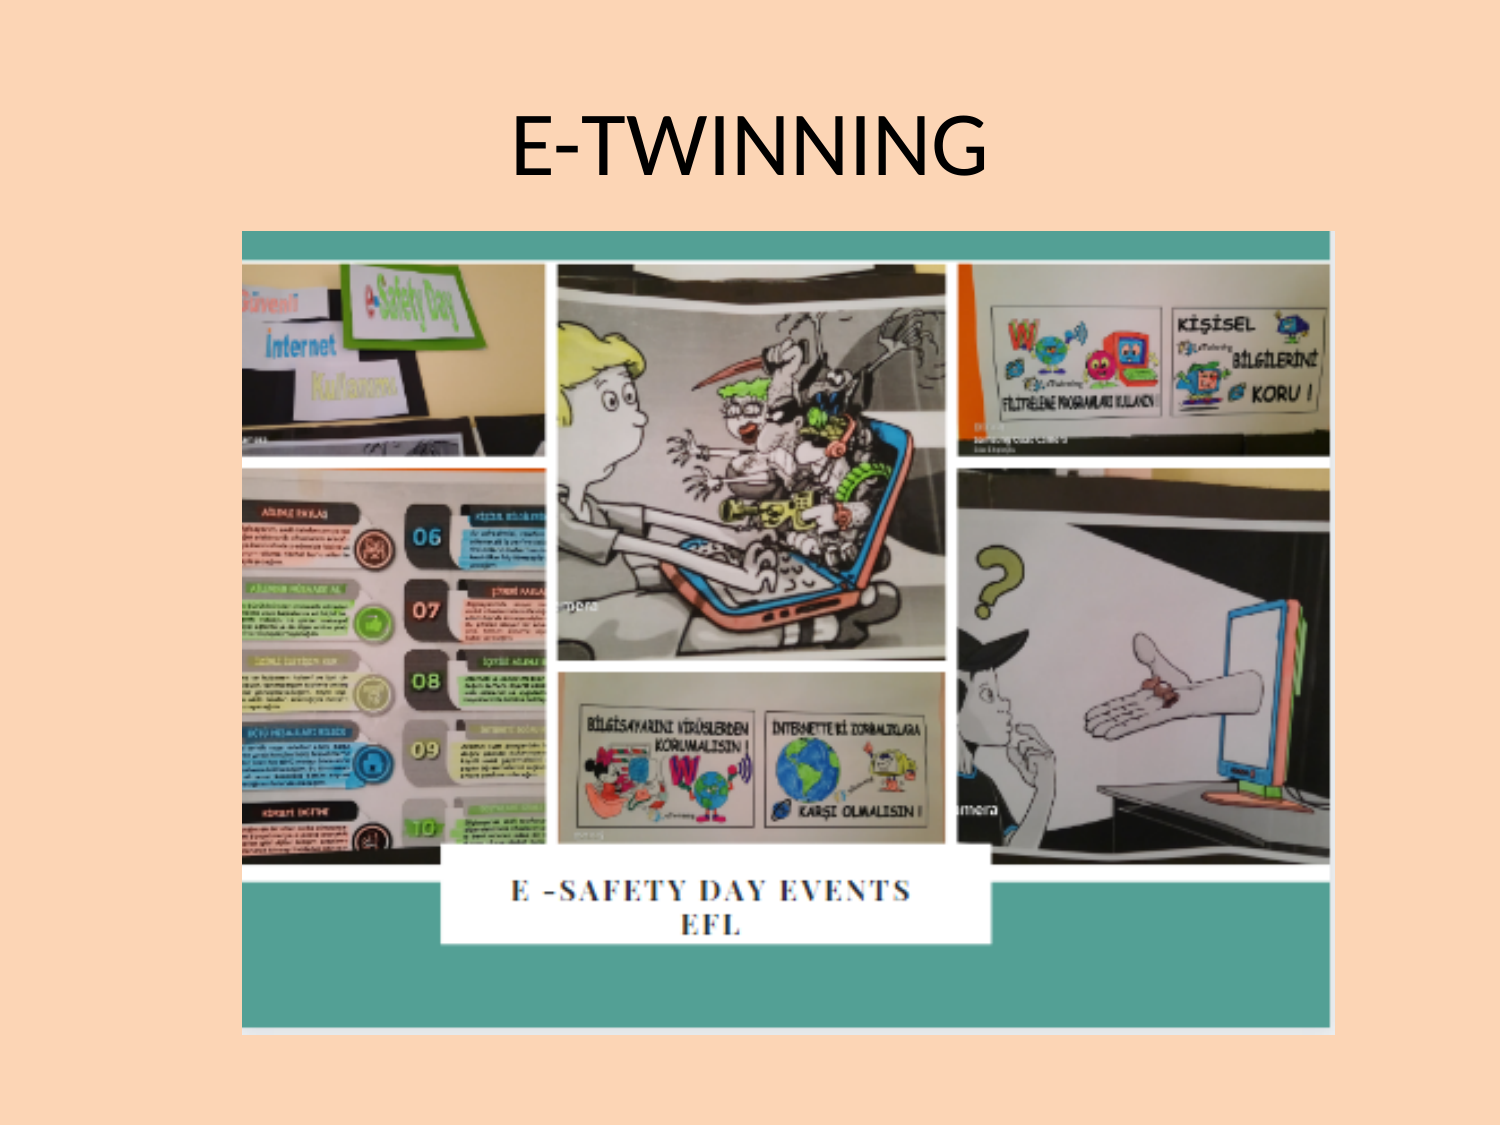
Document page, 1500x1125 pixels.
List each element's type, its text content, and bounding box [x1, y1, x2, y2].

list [241, 231, 1336, 1036]
title E-TWINNING [75, 45, 1425, 233]
